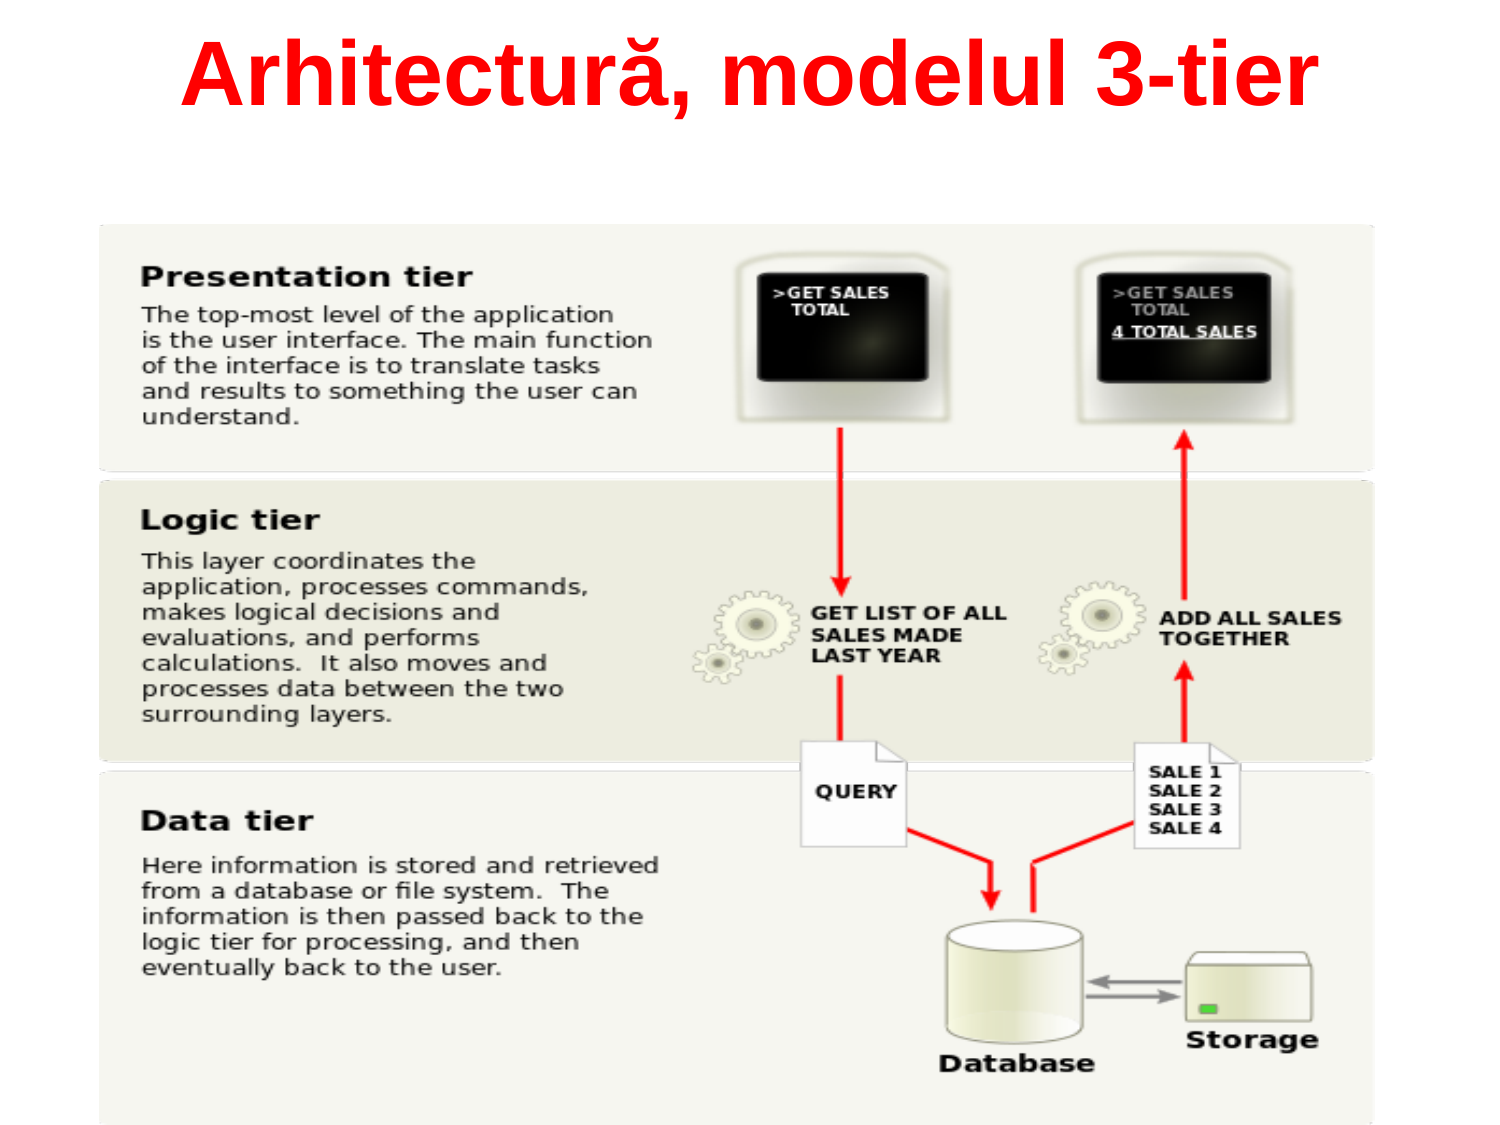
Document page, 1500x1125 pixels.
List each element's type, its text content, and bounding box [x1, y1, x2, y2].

picture [99, 224, 1376, 1125]
title Arhitectură, modelul 3-tier [75, 0, 1425, 138]
